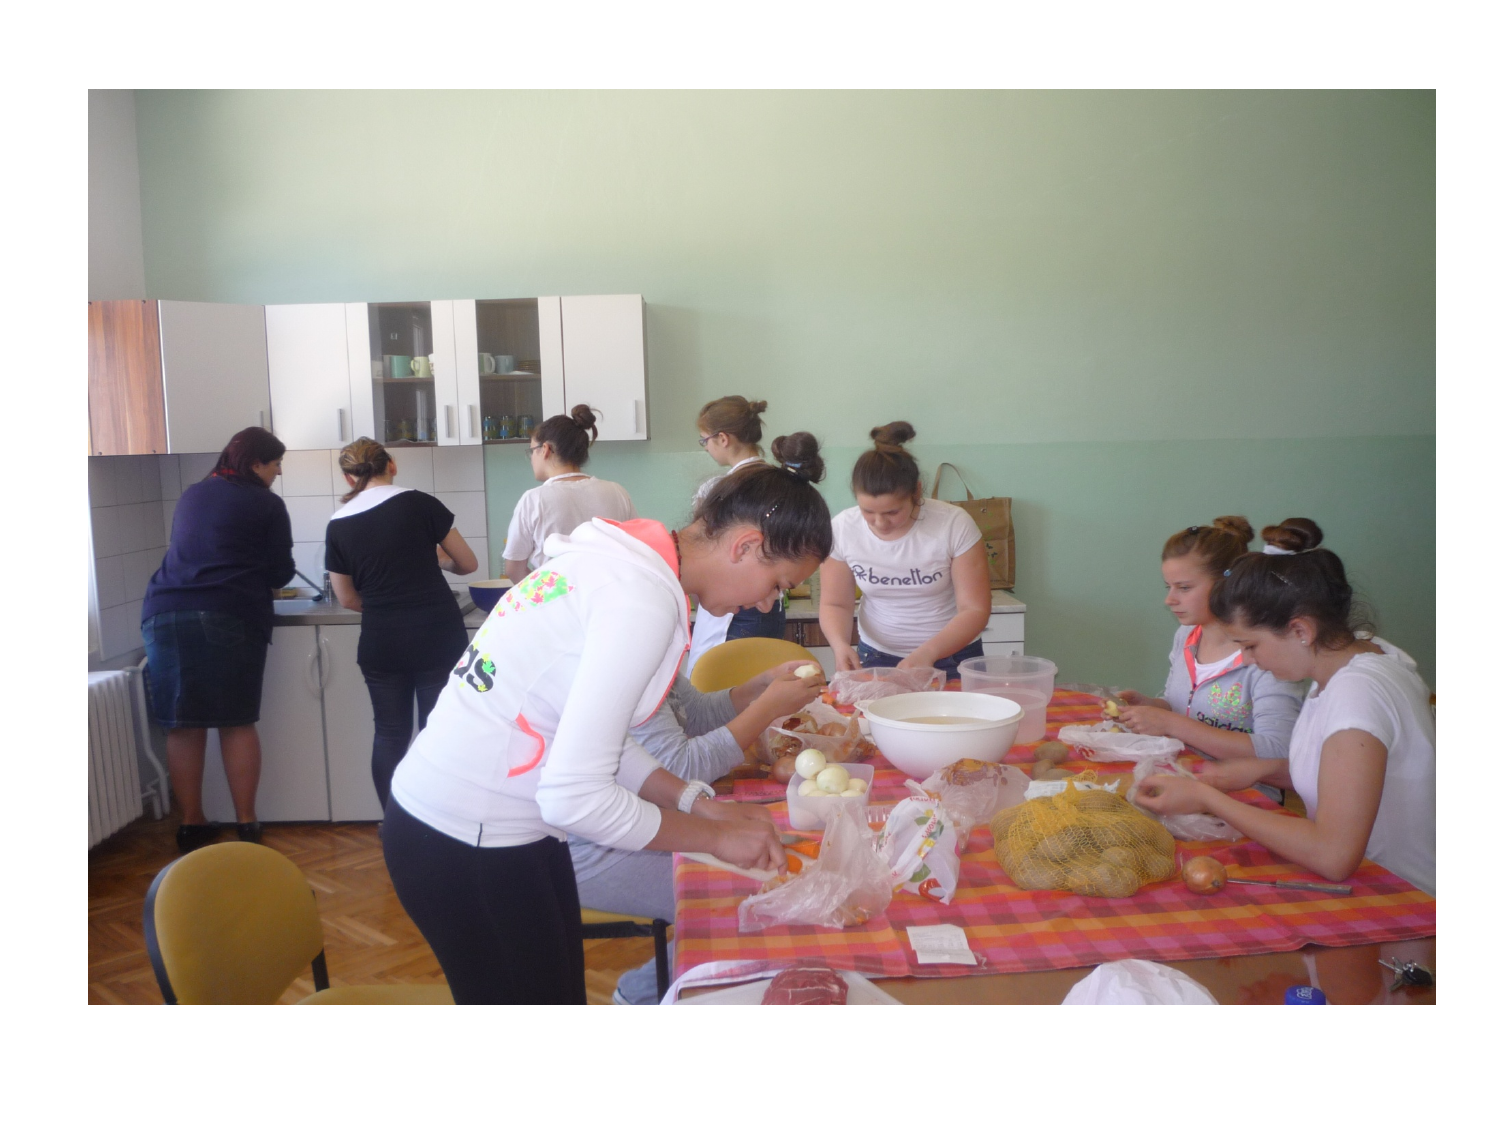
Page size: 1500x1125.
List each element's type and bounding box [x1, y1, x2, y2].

list [87, 89, 1436, 1006]
